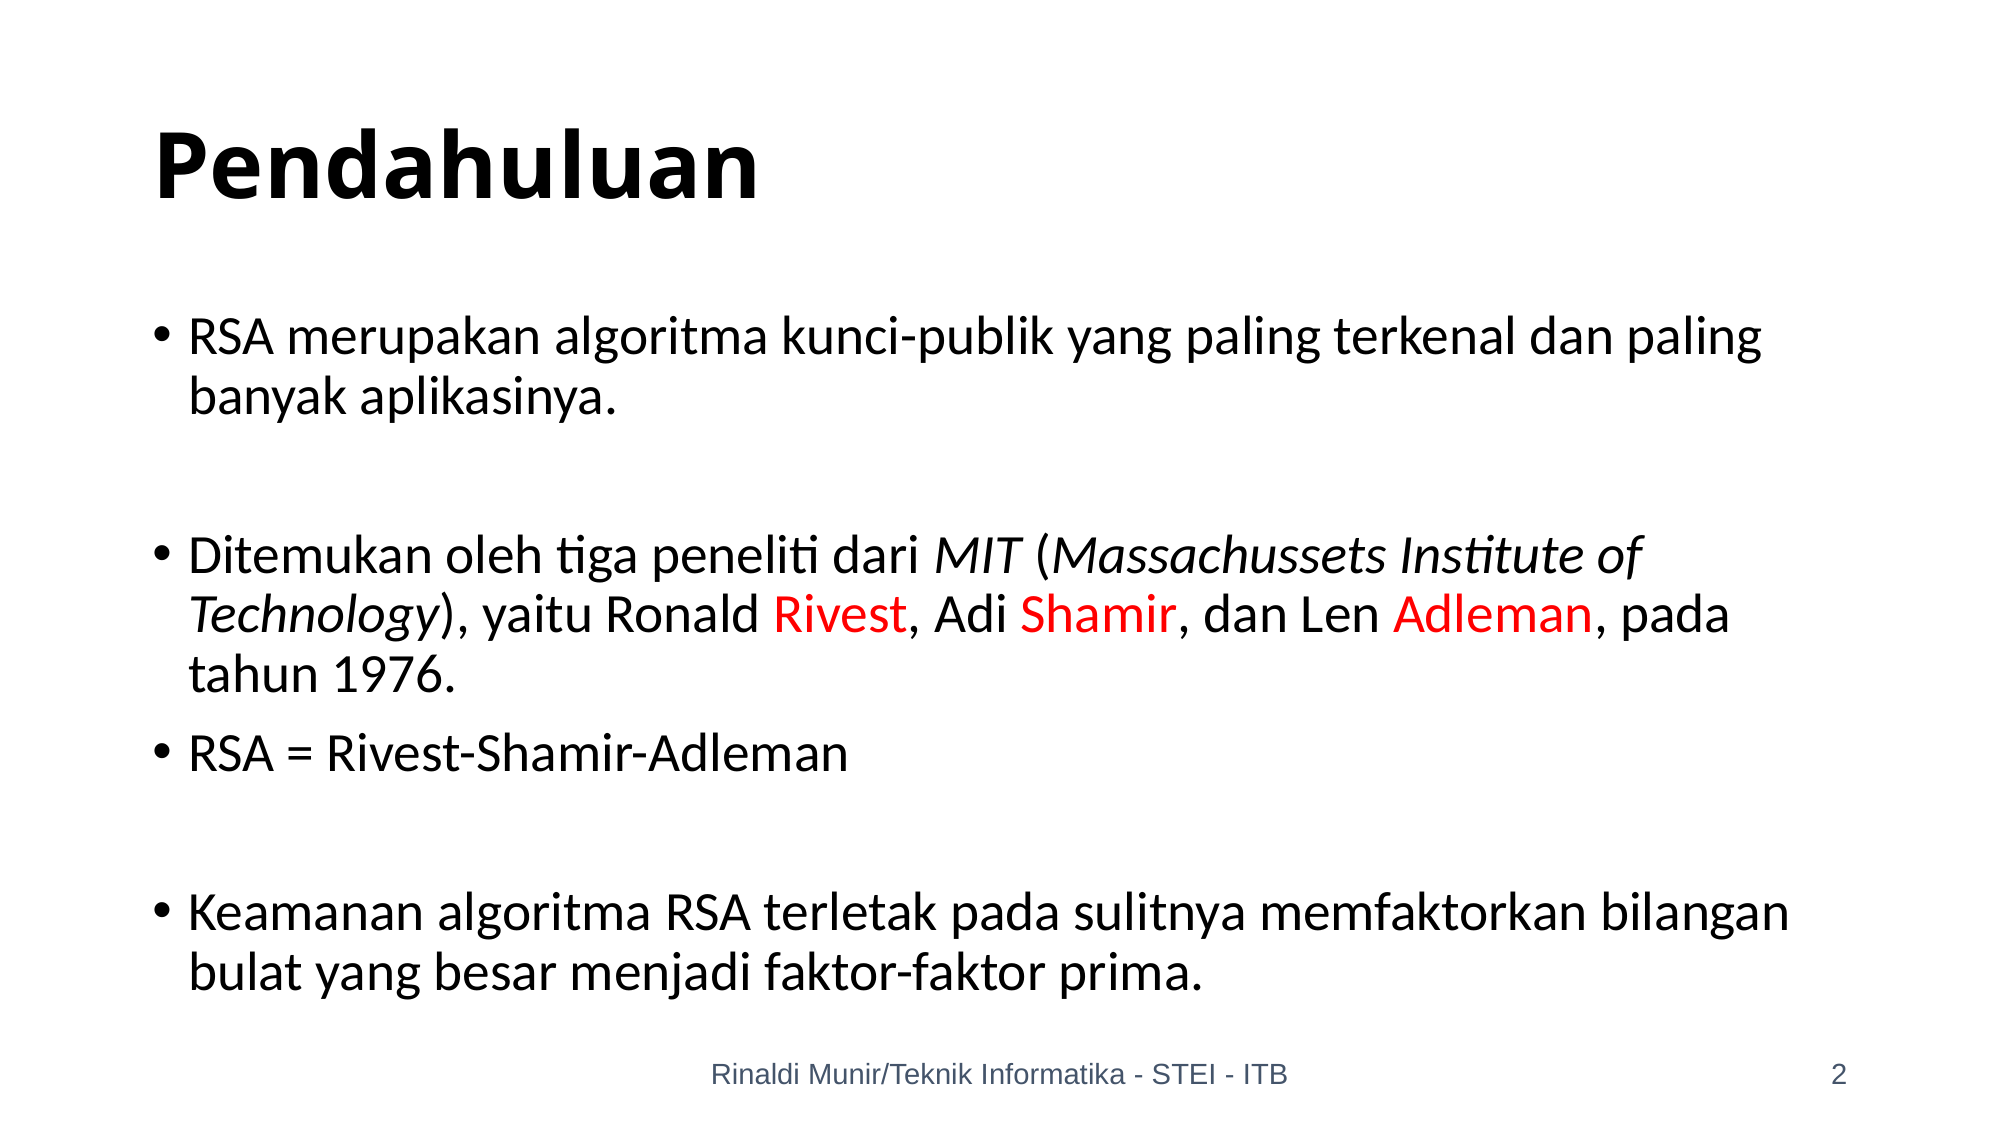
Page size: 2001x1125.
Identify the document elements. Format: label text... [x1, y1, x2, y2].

list RSA merupakan algoritma kunci-publik yang paling terkenal dan paling banyak aplikasinya. Ditemukan oleh tiga peneliti dari MIT (Massachussets Institute of Technology), yaitu Ronald Rivest, Adi Shamir, dan Len Adleman, pada tahun 1976. RSA = Rivest-Shamir-Adleman Keamanan algoritma RSA terletak pada sulitnya memfaktorkan bilangan bulat yang besar menjadi faktor-faktor prima. [137, 299, 1863, 1014]
footer Rinaldi Munir/Teknik Informatika - STEI - ITB [662, 1042, 1338, 1103]
title Pendahuluan [137, 59, 1863, 278]
slide_number 2 [1412, 1042, 1863, 1103]
